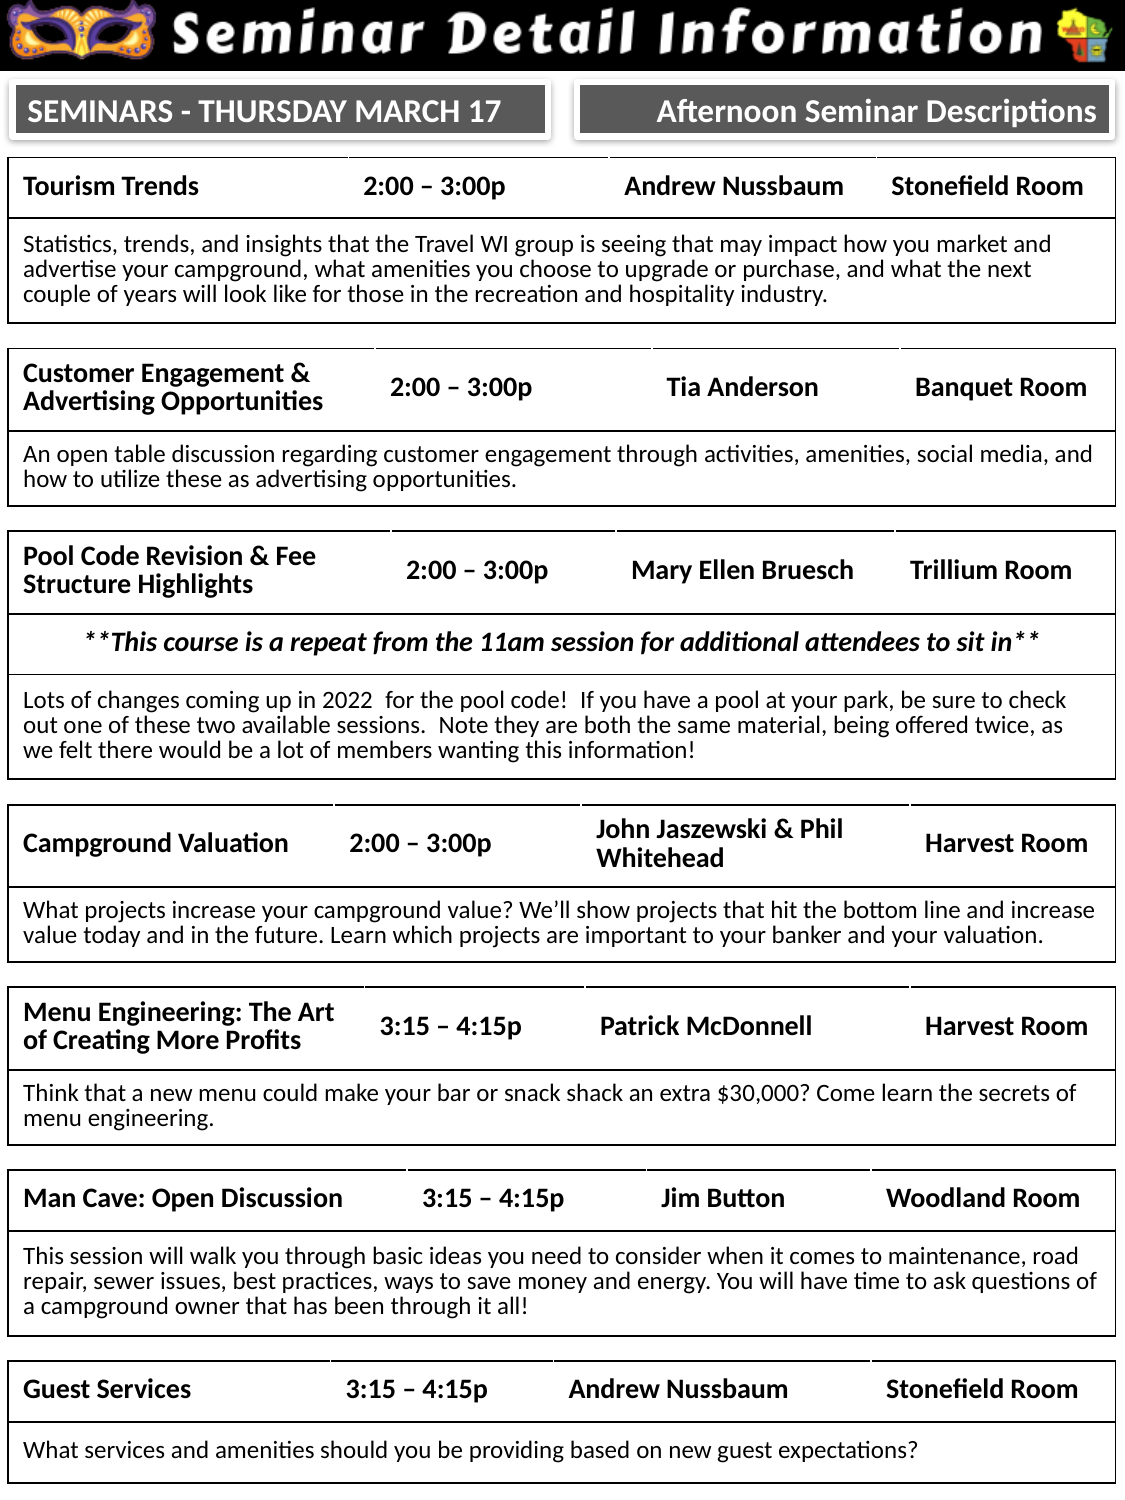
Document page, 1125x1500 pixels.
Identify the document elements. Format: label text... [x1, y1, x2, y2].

table_cell Lots of changes coming up in 2022 for the pool code! If you have a pool at your park, be sure to check out one of these two available sessions. Note they are both the same material, being offered twice, as we felt there would be a lot of members wanting this information! [9, 675, 1115, 778]
table_cell Think that a new menu could make your bar or snack shack an extra $30,000? Come learn the secrets of menu engineering. [9, 1071, 1115, 1144]
table_header Harvest Room [911, 988, 1115, 1069]
table_cell What services and amenities should you be providing based on new guest expectations? [9, 1423, 1115, 1482]
table_header Campground Valuation [9, 806, 333, 886]
table_header 3:15 – 4:15p [331, 1362, 553, 1421]
table_header Tourism Trends [9, 158, 348, 217]
table_header 2:00 – 3:00p [376, 349, 651, 430]
table_header John Jaszewski & Phil Whitehead [582, 806, 909, 886]
table_header Andrew Nussbaum [554, 1362, 870, 1421]
table_header Trillium Room [896, 532, 1115, 613]
table_header Pool Code Revision & Fee Structure Highlights [9, 532, 390, 613]
table_header Customer Engagement & Advertising Opportunities [9, 349, 374, 430]
table_cell This session will walk you through basic ideas you need to consider when it comes to maintenance, road repair, sewer issues, best practices, ways to save money and energy. You will have time to ask questions of a campground owner that has been through it all! [9, 1232, 1115, 1335]
table_cell What projects increase your campground value? We’ll show projects that hit the bottom line and increase value today and in the future. Learn which projects are important to your banker and your valuation. [9, 888, 1115, 961]
table_cell **This course is a repeat from the 11am session for additional attendees to sit in** [9, 615, 1115, 674]
table_header 2:00 – 3:00p [335, 806, 580, 886]
table_header 3:15 – 4:15p [365, 988, 584, 1069]
table_header Stonefield Room [872, 1362, 1115, 1421]
picture [0, 0, 1125, 71]
table_header Andrew Nussbaum [610, 158, 876, 217]
table_header Harvest Room [911, 806, 1115, 886]
text_box SEMINARS - THURSDAY MARCH 17 [9, 80, 551, 140]
table_header Man Cave: Open Discussion [9, 1171, 406, 1230]
table_header 3:15 – 4:15p [408, 1171, 646, 1230]
table_header Banquet Room [901, 349, 1115, 430]
table_cell Statistics, trends, and insights that the Travel WI group is seeing that may impact how you market and advertise your campground, what amenities you choose to upgrade or purchase, and what the next couple of years will look like for those in the recreation and hospitality industry. [9, 219, 1115, 322]
table_header Menu Engineering: The Art of Creating More Profits [9, 988, 364, 1069]
table_header 2:00 – 3:00p [349, 158, 608, 217]
table_header 2:00 – 3:00p [392, 532, 615, 613]
table_header Stonefield Room [877, 158, 1115, 217]
table_cell An open table discussion regarding customer engagement through activities, amenities, social media, and how to utilize these as advertising opportunities. [9, 432, 1115, 505]
table_header Jim Button [647, 1171, 870, 1230]
table_header Mary Ellen Bruesch [617, 532, 894, 613]
table_header Patrick McDonnell [586, 988, 909, 1069]
table_header Guest Services [9, 1362, 330, 1421]
table_header Tia Anderson [653, 349, 899, 430]
table_header Woodland Room [872, 1171, 1115, 1230]
text_box Afternoon Seminar Descriptions [574, 80, 1115, 140]
